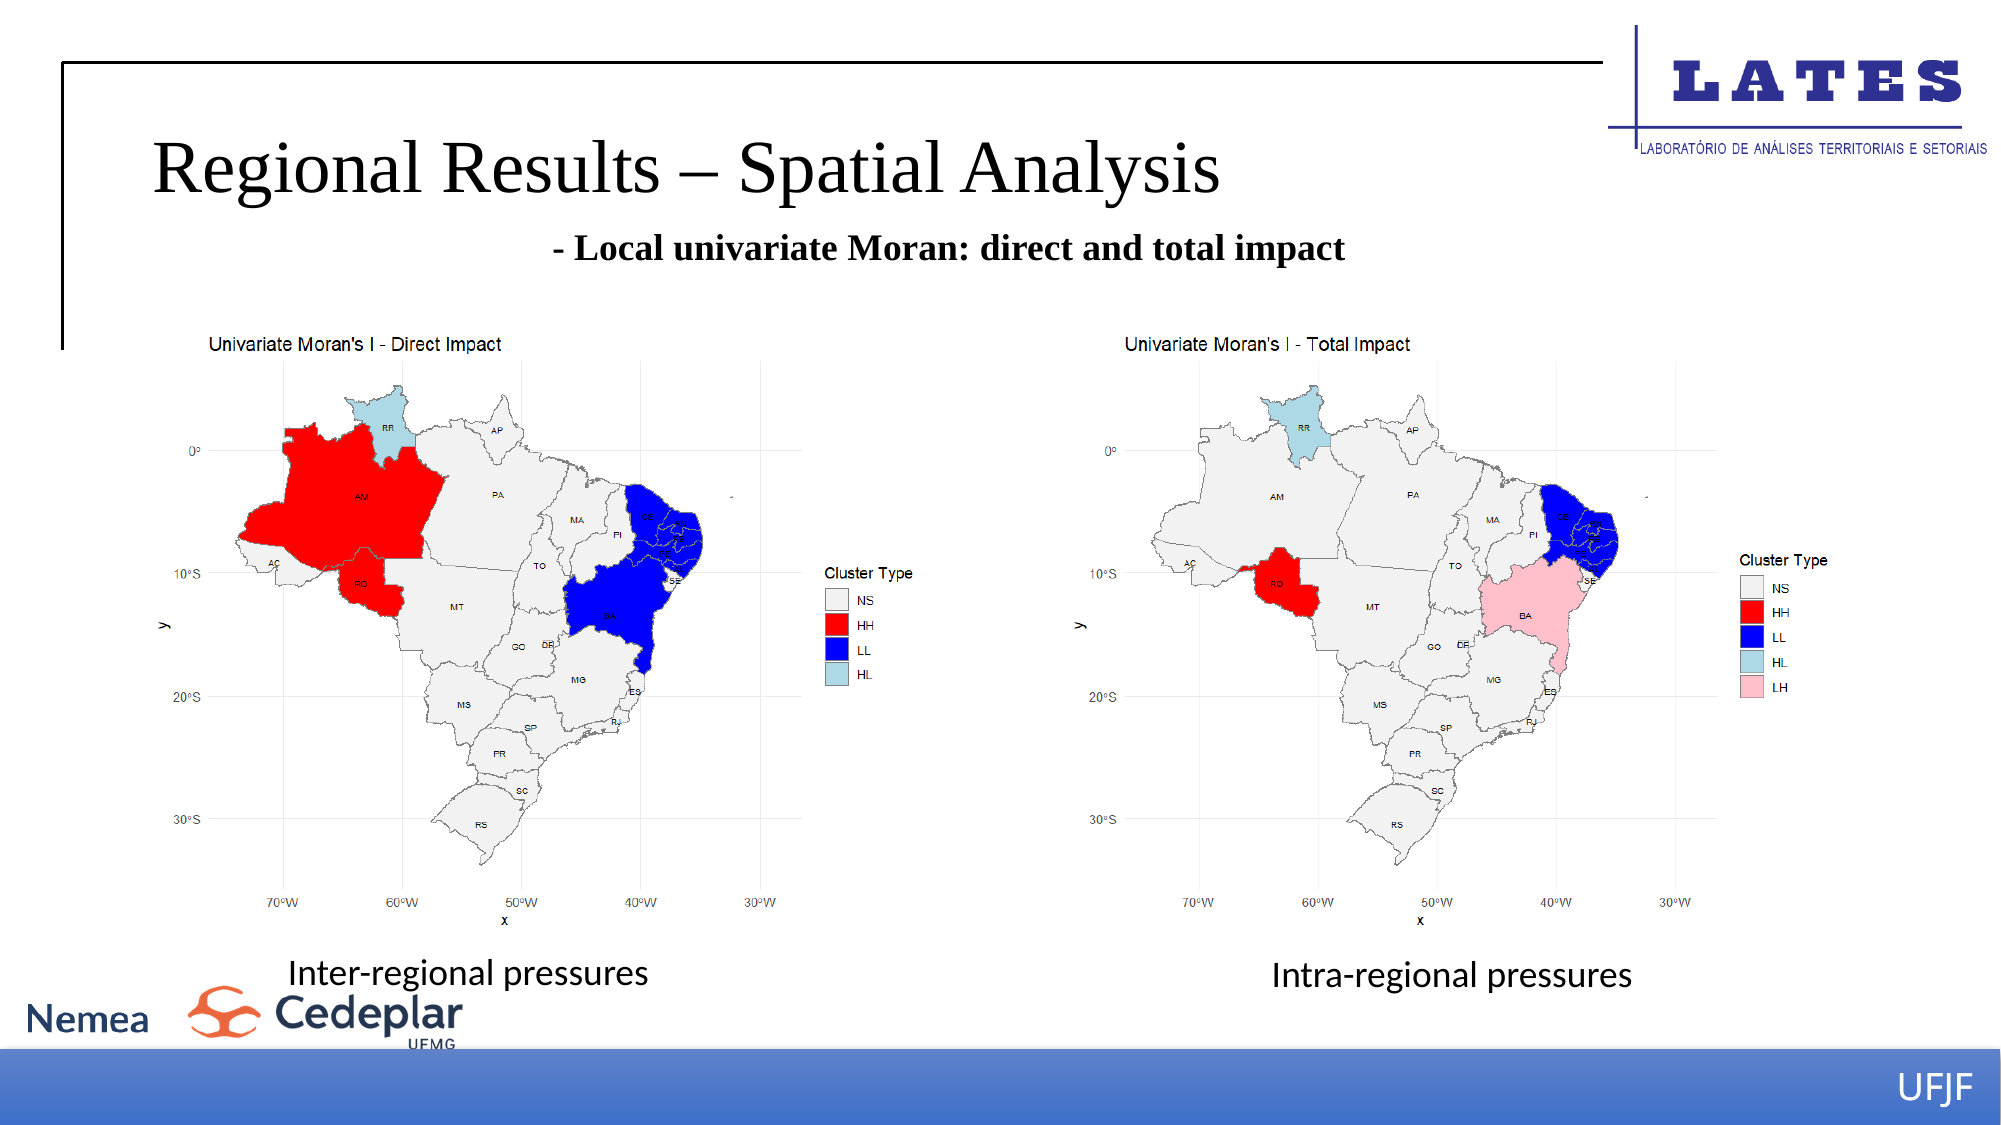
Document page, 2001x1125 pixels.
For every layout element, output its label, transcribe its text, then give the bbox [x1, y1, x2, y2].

picture [0, 981, 464, 1065]
picture [133, 327, 942, 936]
text_box - Local univariate Moran: direct and total impact [537, 215, 1486, 276]
title Regional Results – Spatial Analysis [137, 59, 1863, 278]
picture [1603, 19, 1993, 162]
text_box Inter-regional pressures [101, 940, 836, 1001]
text_box Intra-regional pressures [1085, 942, 1820, 1002]
picture [1049, 327, 1857, 936]
